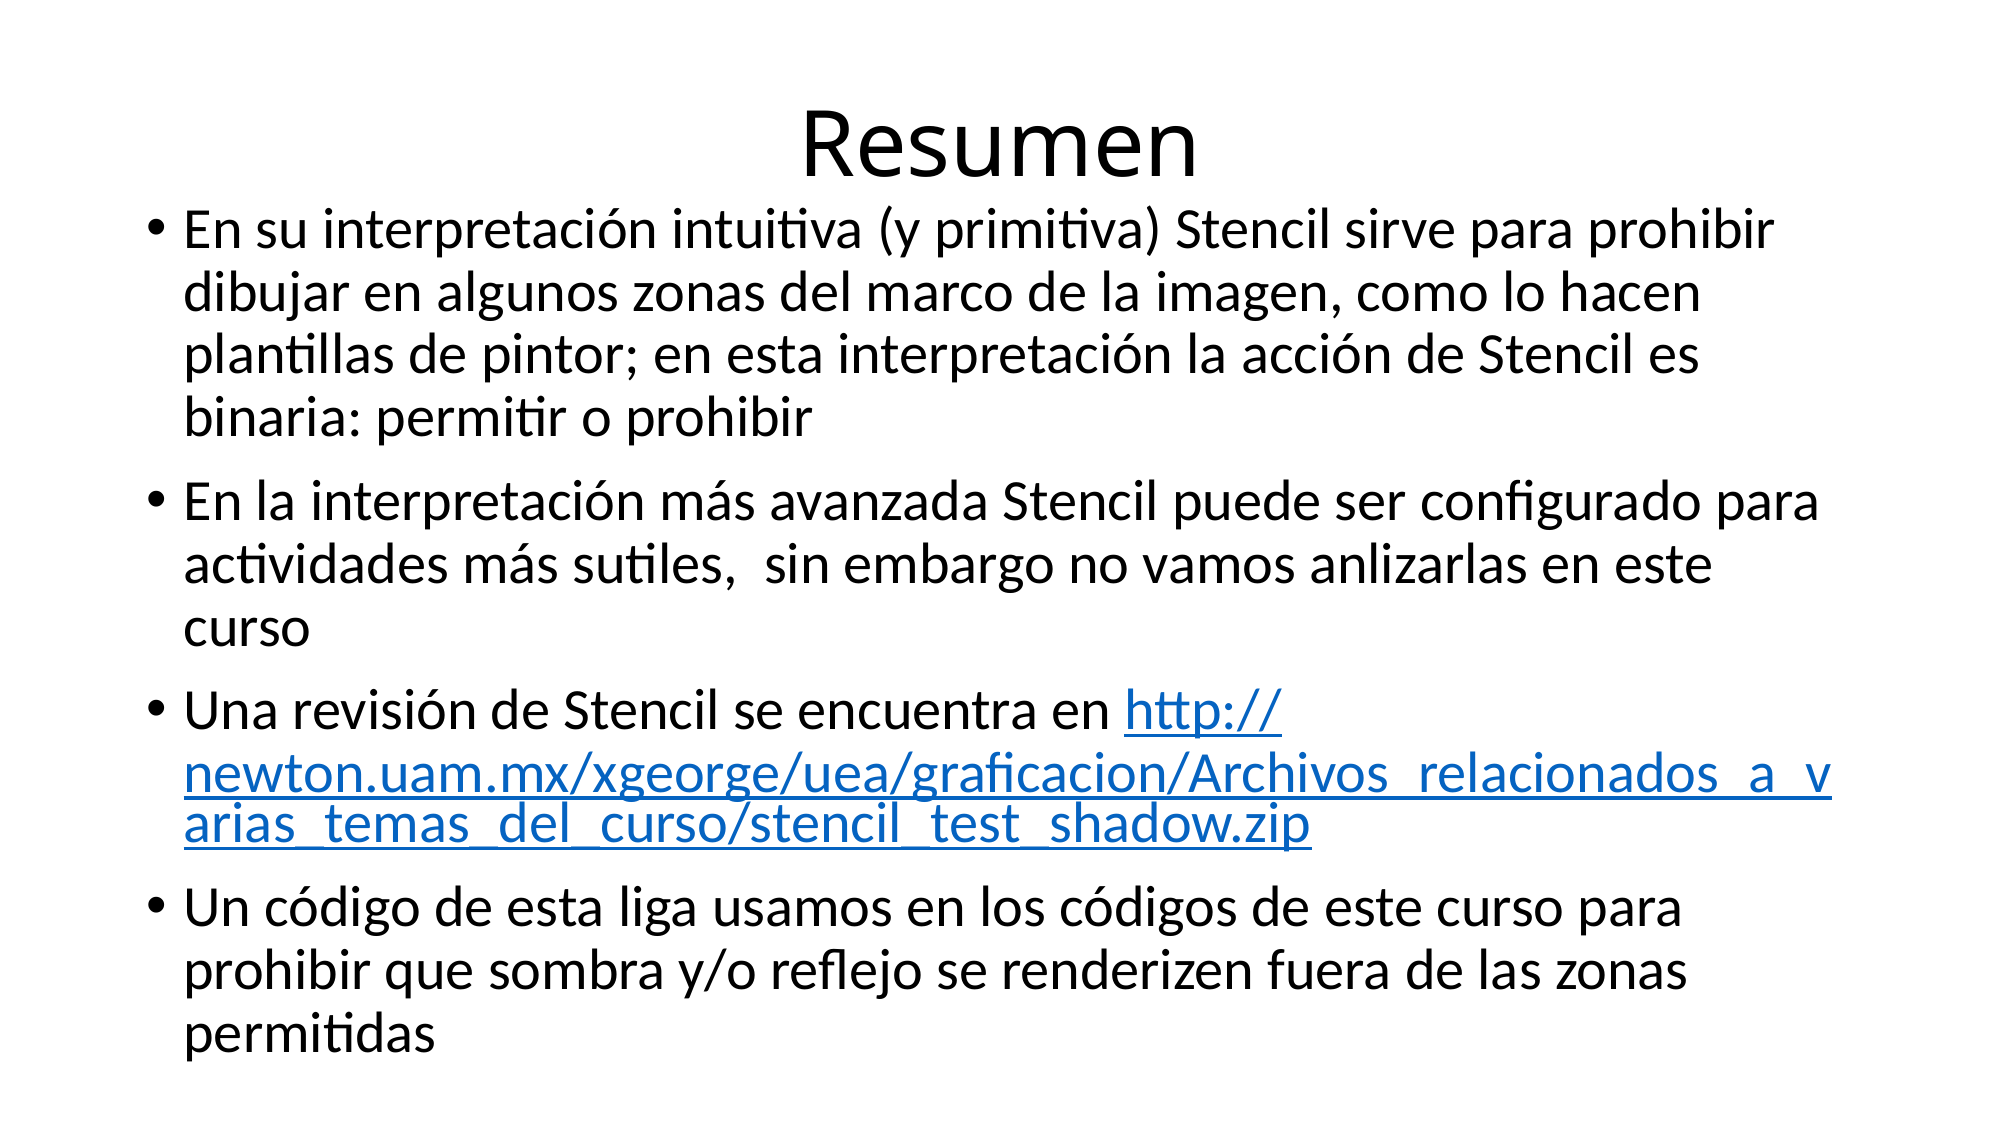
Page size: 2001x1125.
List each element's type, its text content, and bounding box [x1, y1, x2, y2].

title Resumen [137, 59, 1863, 234]
list En su interpretación intuitiva (y primitiva) Stencil sirve para prohibir dibujar en algunos zonas del marco de la imagen, como lo hacen plantillas de pintor; en esta interpretación la acción de Stencil es binaria: permitir o prohibir En la interpretación más avanzada Stencil puede ser configurado para actividades más sutiles, sin embargo no vamos anlizarlas en este curso Una revisión de Stencil se encuentra en http://newton.uam.mx/xgeorge/uea/graficacion/Archivos_relacionados_a_varias_temas_del_curso/stencil_test_shadow.zip Un código de esta liga usamos en los códigos de este curso para prohibir que sombra y/o reflejo se renderizen fuera de las zonas permitidas [130, 190, 1856, 1050]
